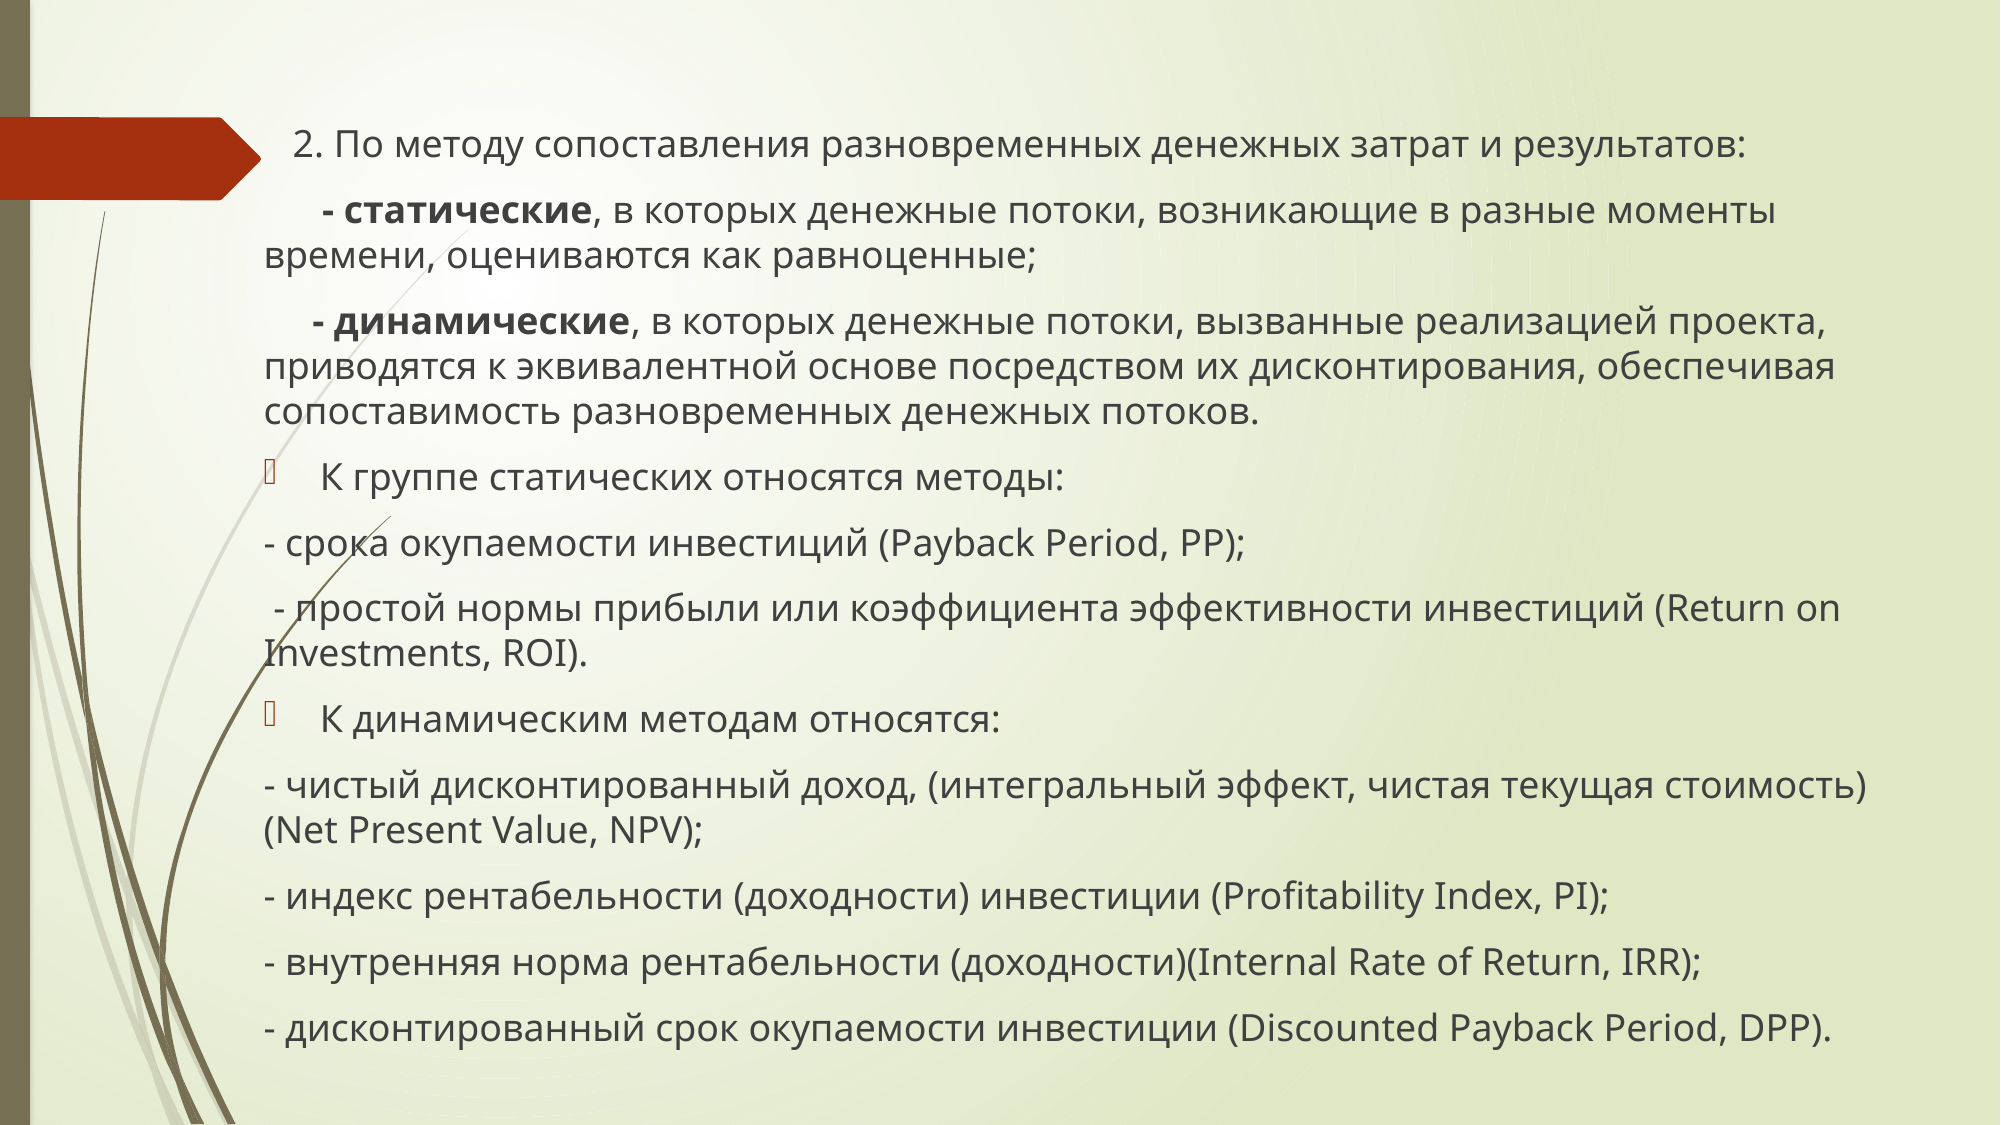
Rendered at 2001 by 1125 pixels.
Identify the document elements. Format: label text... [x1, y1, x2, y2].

list 2. По методу сопоставления разновременных денежных затрат и результатов: - статические, в которых денежные потоки, возникающие в разные моменты времени, оцениваются как равноценные; - динамические, в которых денежные потоки, вызванные реализацией проекта, приводятся к эквивалентной основе посредством их дисконтирования, обеспечивая сопоставимость разновременных денежных потоков. К группе статических относятся методы: - срока окупаемости инвестиций (Payback Period, РР); - простой нормы прибыли или коэффициента эффективности инвестиций (Return on Investments, ROI). К динамическим методам относятся: - чистый дисконтированный доход, (интегральный эффект, чистая текущая стоимость) (Net Present Value, NPV); - индекс рентабельности (доходности) инвестиции (Profitability Index, PI); - внутренняя норма рентабельности (доходности)(Internal Rate of Return, IRR); - дисконтированный срок окупаемости инвестиции (Discounted Payback Period, DPP). [248, 112, 1903, 1104]
